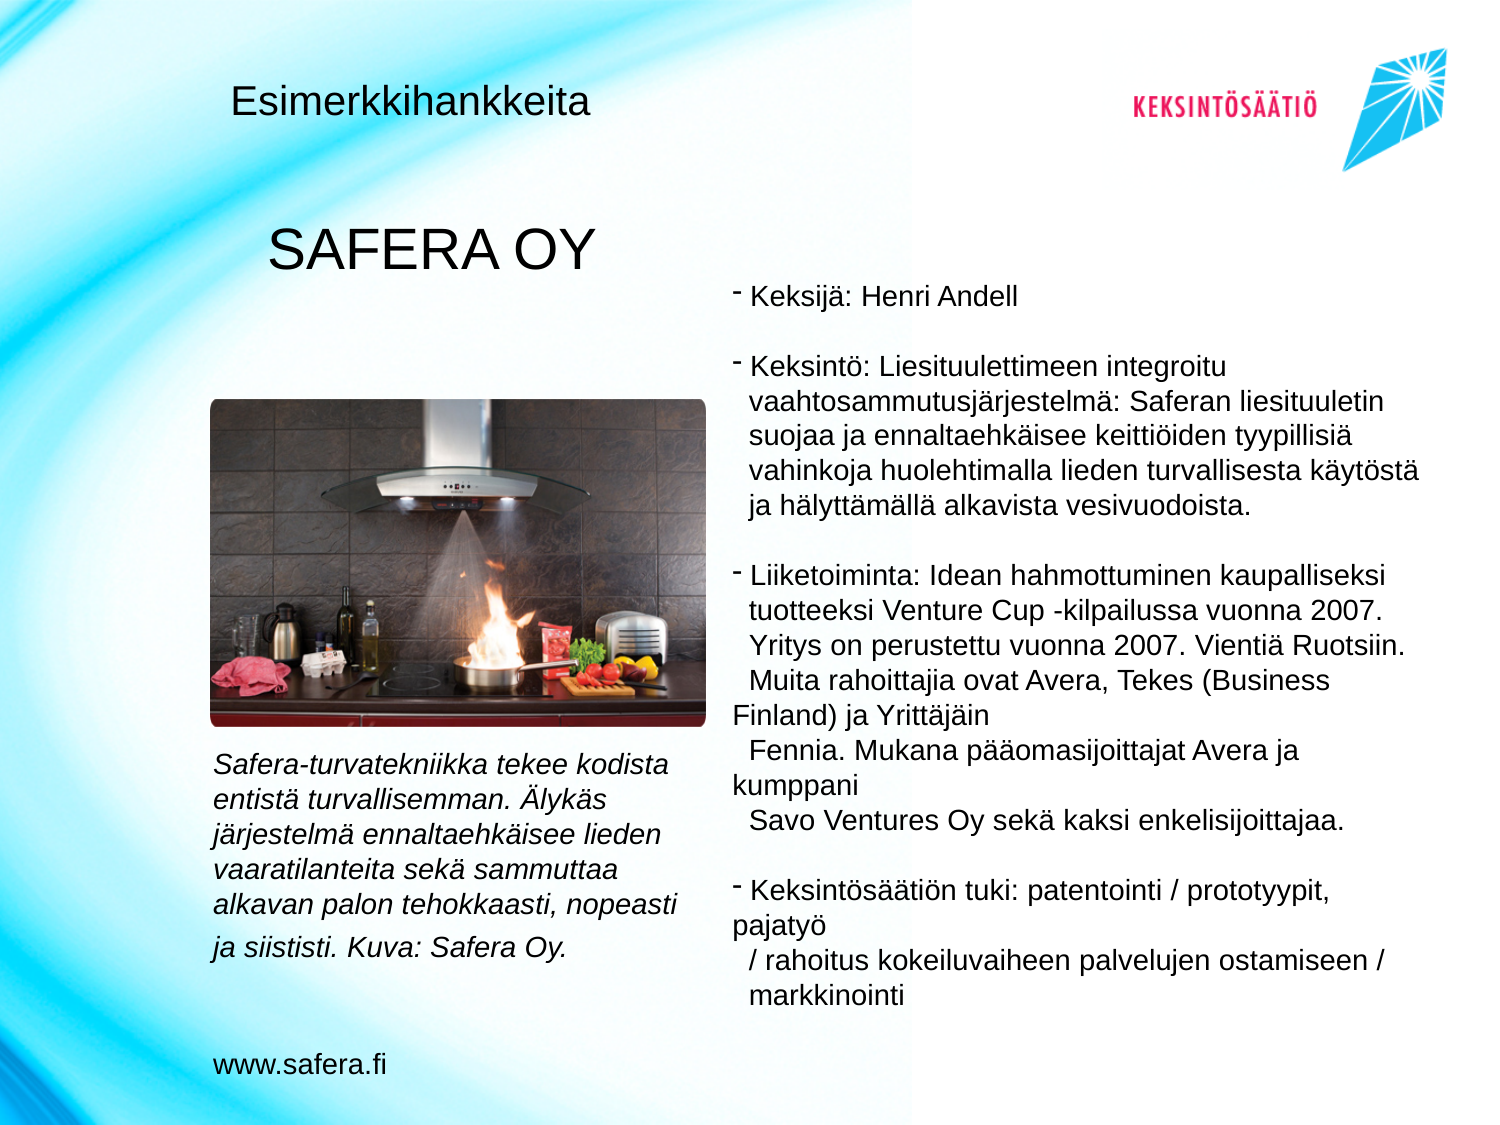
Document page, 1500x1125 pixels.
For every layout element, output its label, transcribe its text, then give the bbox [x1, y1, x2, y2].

text_box Safera-turvatekniikka tekee kodista entistä turvallisemman. Älykäs järjestelmä ennaltaehkäisee lieden vaaratilanteita sekä sammuttaa alkavan palon tehokkaasti, nopeasti ja siististi. Kuva: Safera Oy. www.safera.fi [198, 738, 707, 1118]
title Safera Oy [252, 199, 664, 293]
picture [0, 0, 912, 1125]
text_box Keksijä: Henri Andell Keksintö: Liesituulettimeen integroitu vaahtosammutusjärjestelmä: Saferan liesituuletin suojaa ja ennaltaehkäisee keittiöiden tyypillisiä vahinkoja huolehtimalla lieden turvallisesta käytöstä ja hälyttämällä alkavista vesivuodoista. Liiketoiminta: Idean hahmottuminen kaupalliseksi tuotteeksi Venture Cup -kilpailussa vuonna 2007. Yritys on perustettu vuonna 2007. Vientiä Ruotsiin. Muita rahoittajia ovat Avera, Tekes (Business Finland) ja Yrittäjäin Fennia. Mukana pääomasijoittajat Avera ja kumppani Savo Ventures Oy sekä kaksi enkelisijoittajaa. Keksintösäätiön tuki: patentointi / prototyypit, pajatyö / rahoitus kokeiluvaiheen palvelujen ostamiseen / markkinointi [717, 269, 1443, 1049]
text_box Esimerkkihankkeita [215, 66, 838, 132]
picture [1102, 29, 1488, 190]
